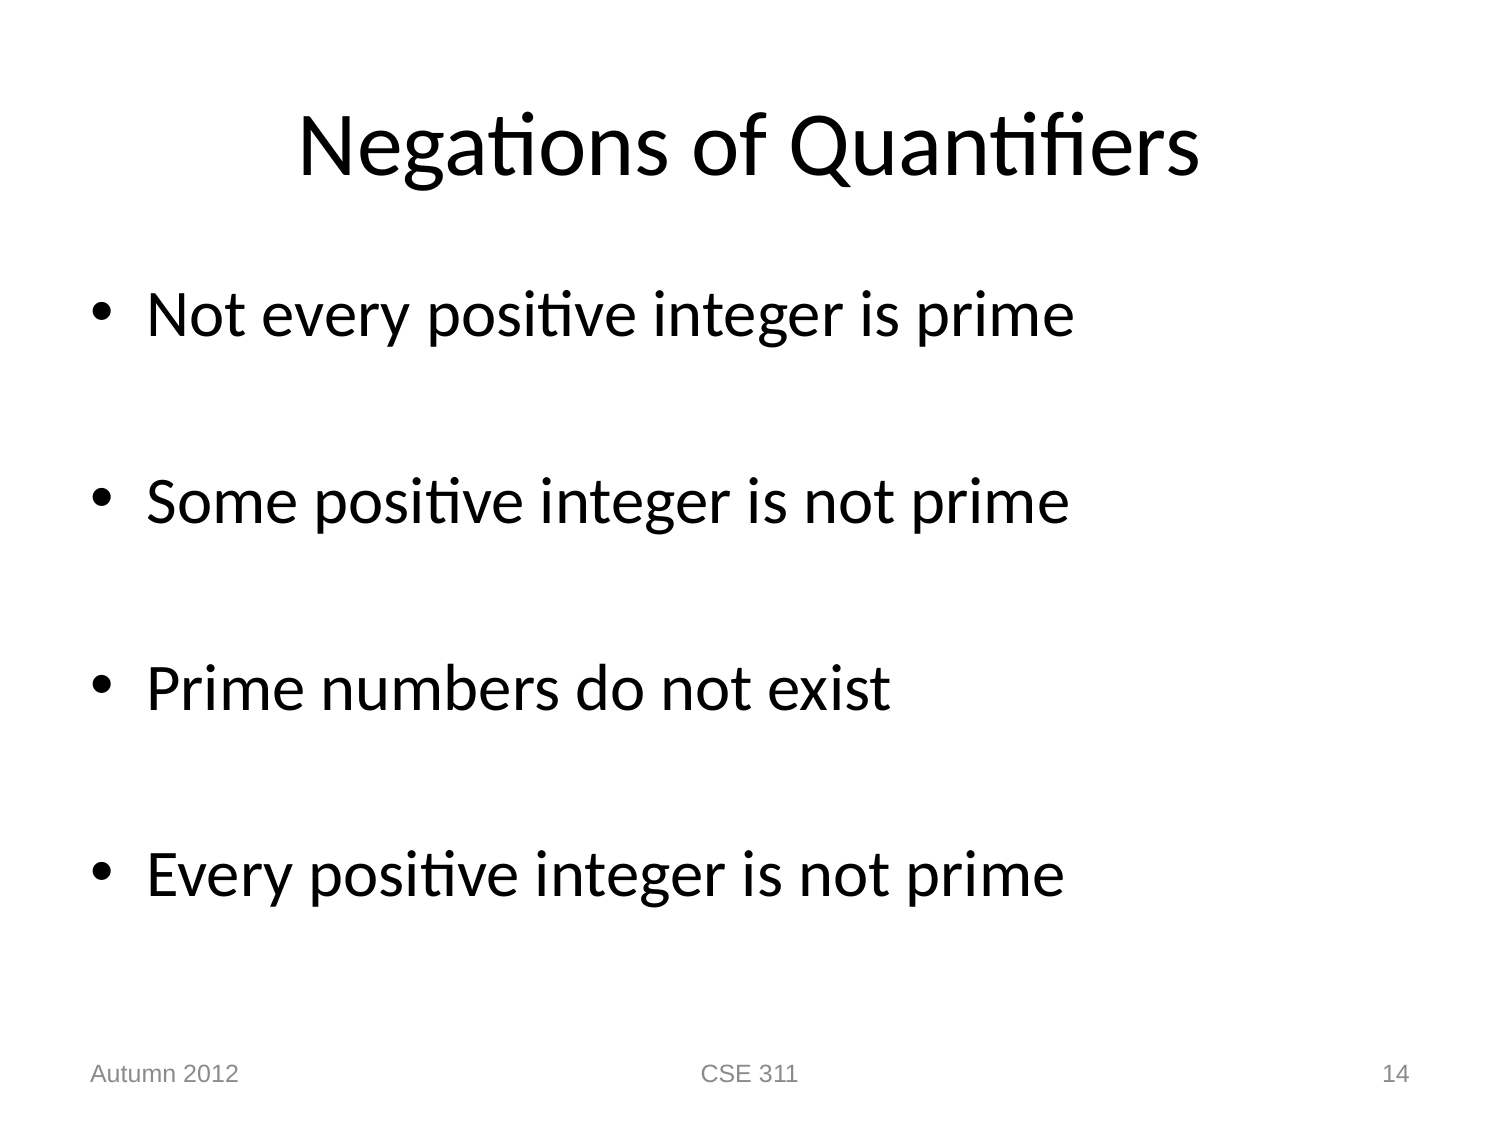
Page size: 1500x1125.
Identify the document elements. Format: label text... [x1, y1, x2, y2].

slide_number Autumn 2012 [75, 1042, 425, 1103]
footer CSE 311 [512, 1042, 988, 1103]
slide_number 14 [1074, 1042, 1425, 1103]
list Not every positive integer is prime Some positive integer is not prime Prime numbers do not exist Every positive integer is not prime [75, 262, 1425, 1005]
title Negations of Quantifiers [75, 45, 1425, 233]
